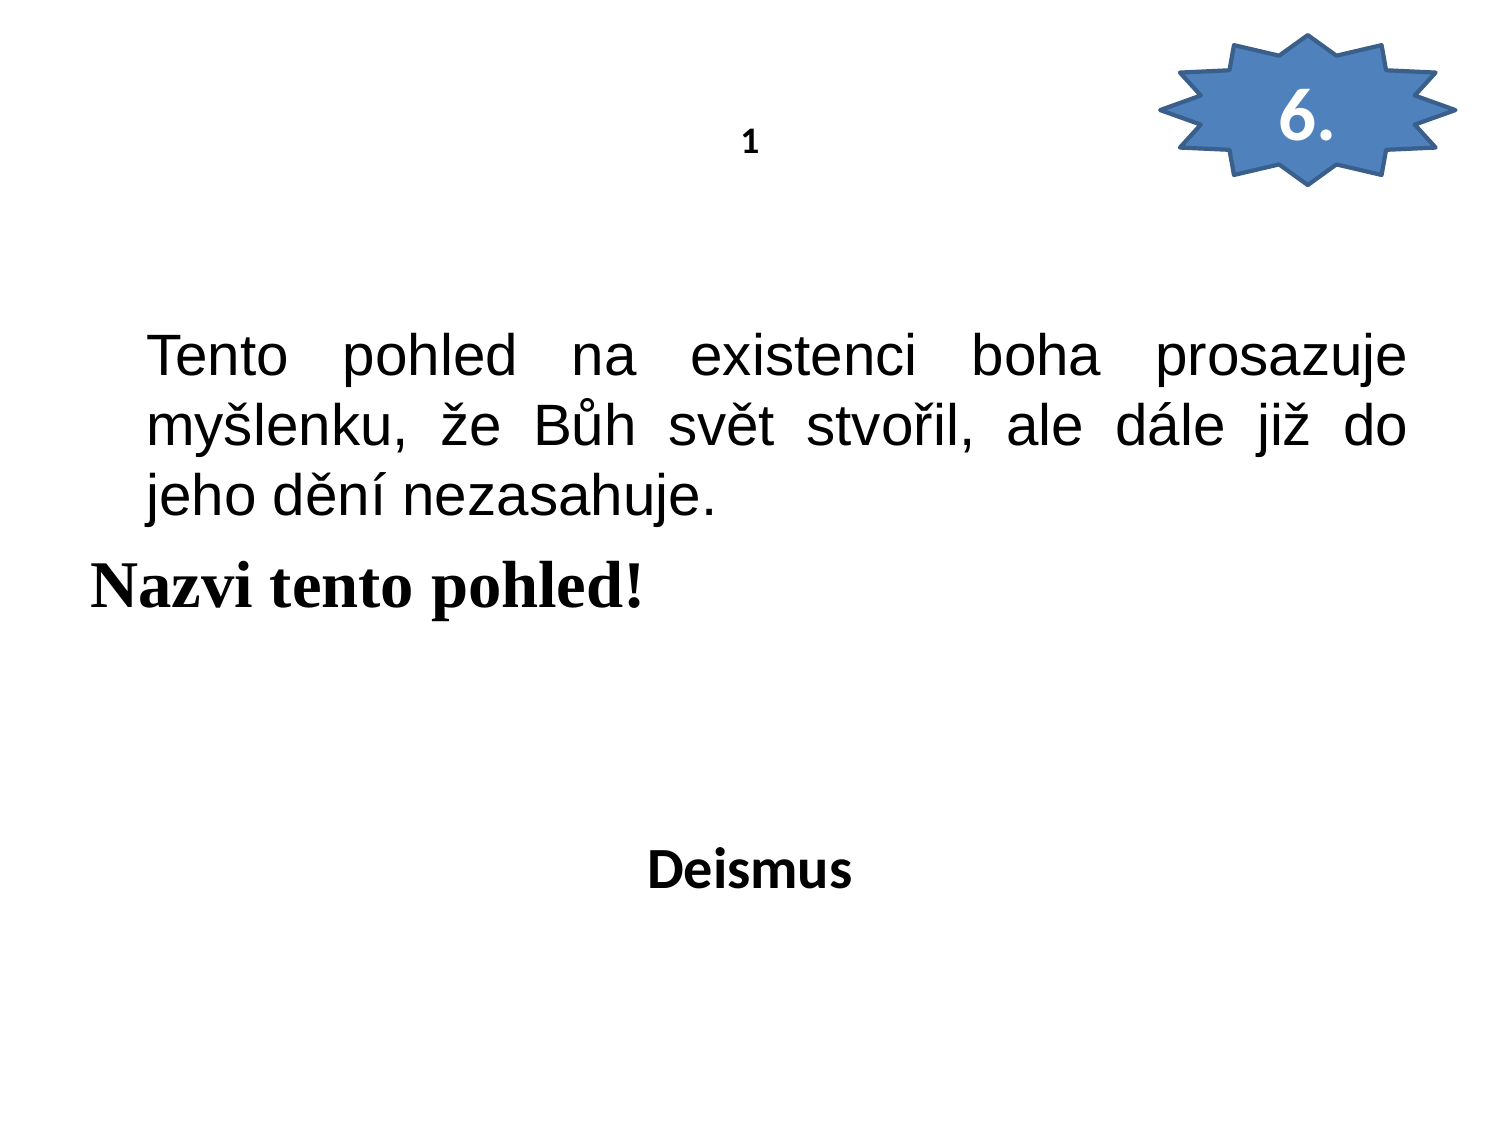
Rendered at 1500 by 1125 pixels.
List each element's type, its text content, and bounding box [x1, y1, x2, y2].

list Tento pohled na existenci boha prosazuje myšlenku, že Bůh svět stvořil, ale dále již do jeho dění nezasahuje. Nazvi tento pohled! [75, 309, 1425, 681]
text_box 6. [1158, 33, 1458, 187]
title 1 [75, 45, 1425, 233]
text_box Deismus [632, 822, 868, 908]
